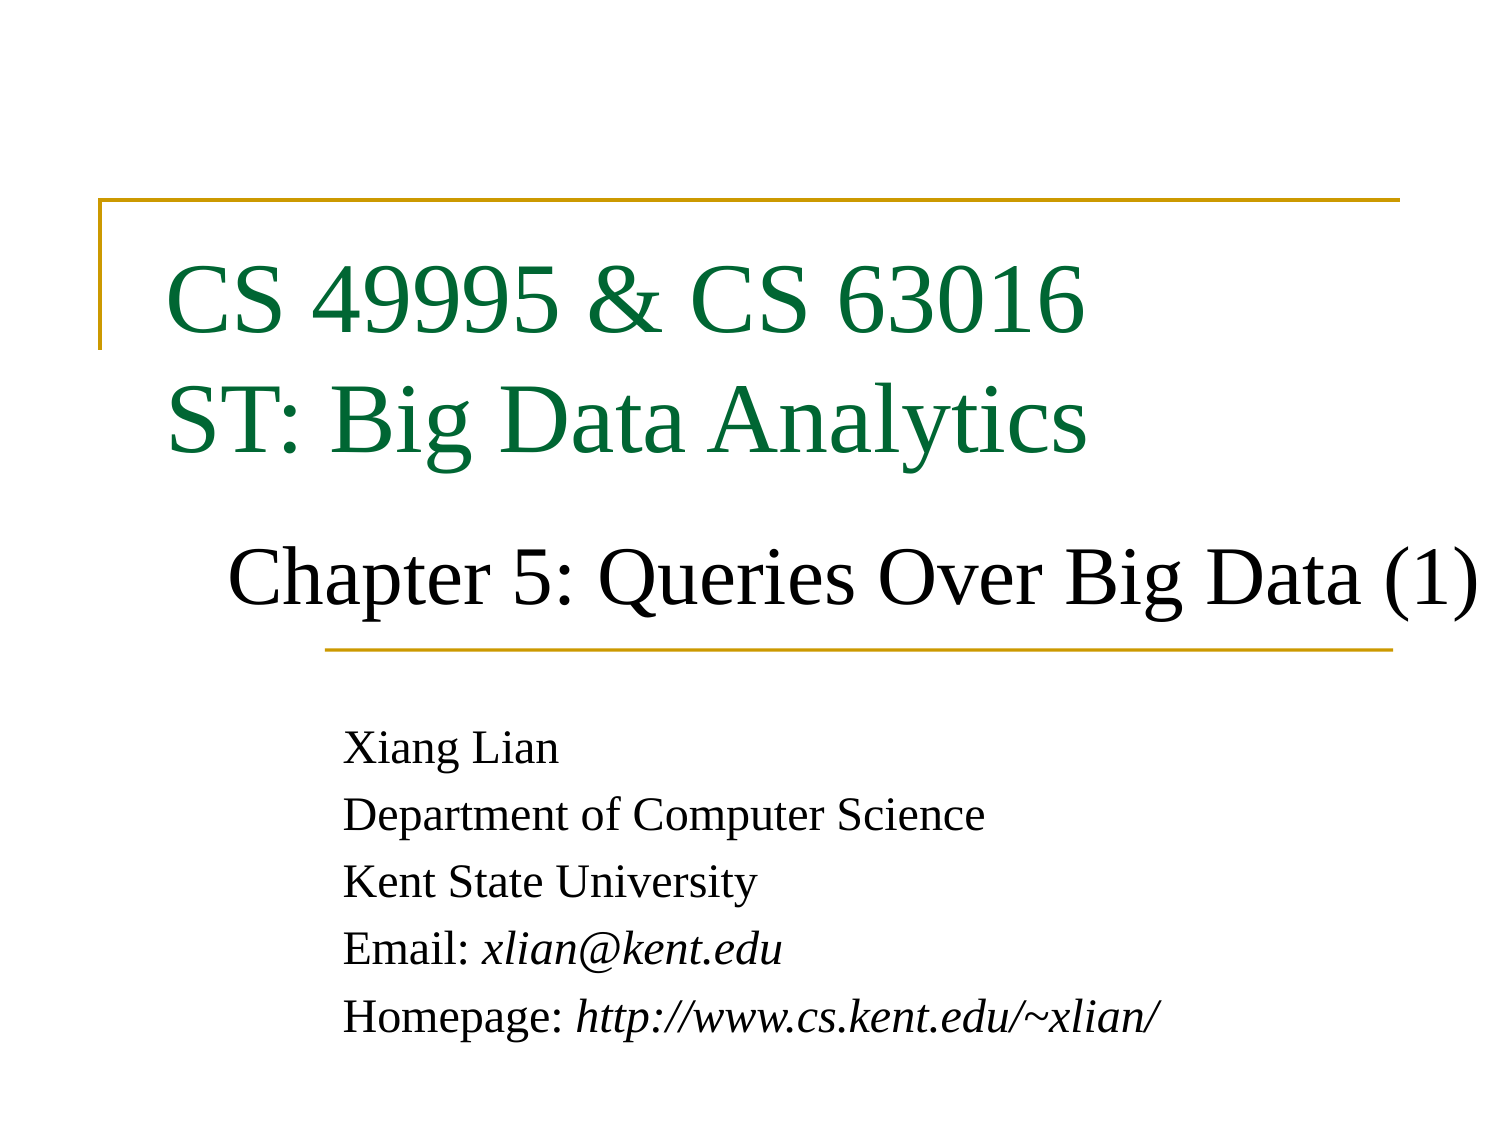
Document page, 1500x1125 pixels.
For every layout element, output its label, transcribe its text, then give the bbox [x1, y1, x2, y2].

text_box Chapter 5: Queries Over Big Data (1) [212, 513, 1500, 709]
title CS 49995 & CS 63016 ST: Big Data Analytics [150, 224, 1438, 513]
subtitle Xiang Lian Department of Computer Science Kent State University Email: xlian@kent.edu Homepage: http://www.cs.kent.edu/~xlian/ [327, 709, 1375, 1050]
